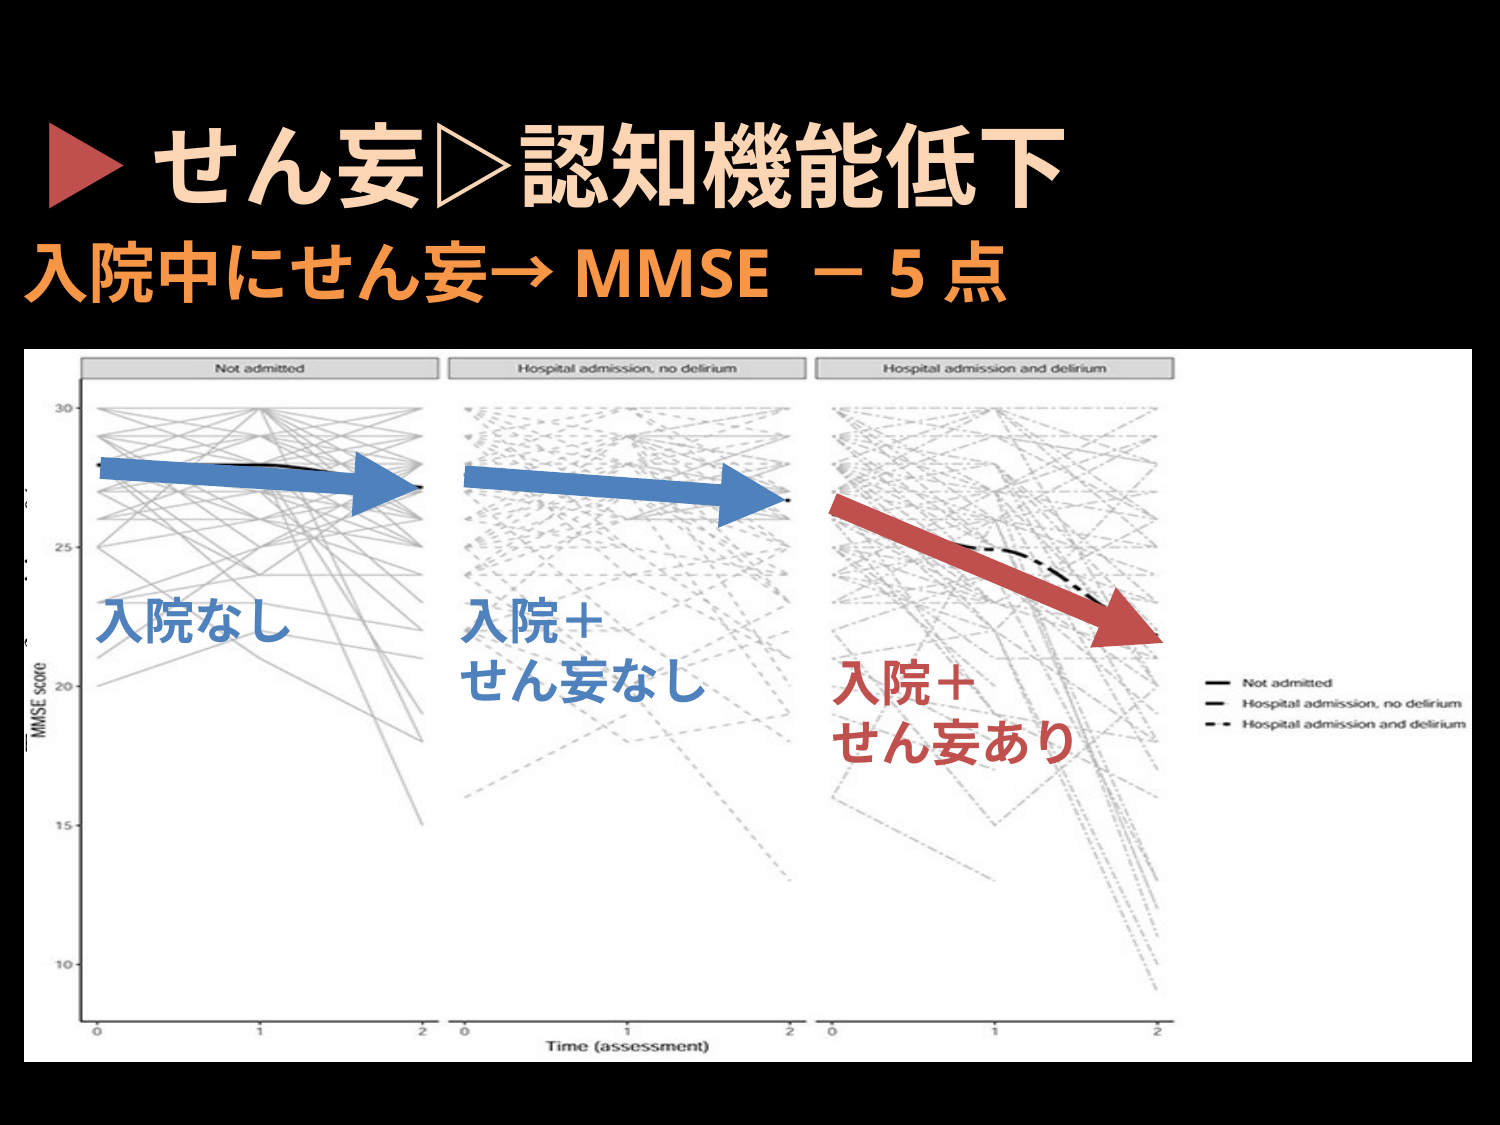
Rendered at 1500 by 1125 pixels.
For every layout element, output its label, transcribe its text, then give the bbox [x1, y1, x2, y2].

text_box 入院中にせん妄→MMSE －5点 [7, 223, 1024, 319]
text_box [832, 503, 1164, 644]
picture [24, 349, 1472, 1063]
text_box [100, 467, 420, 489]
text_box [464, 476, 786, 501]
text_box ▶せん妄▷認知機能低下 [23, 101, 1084, 227]
